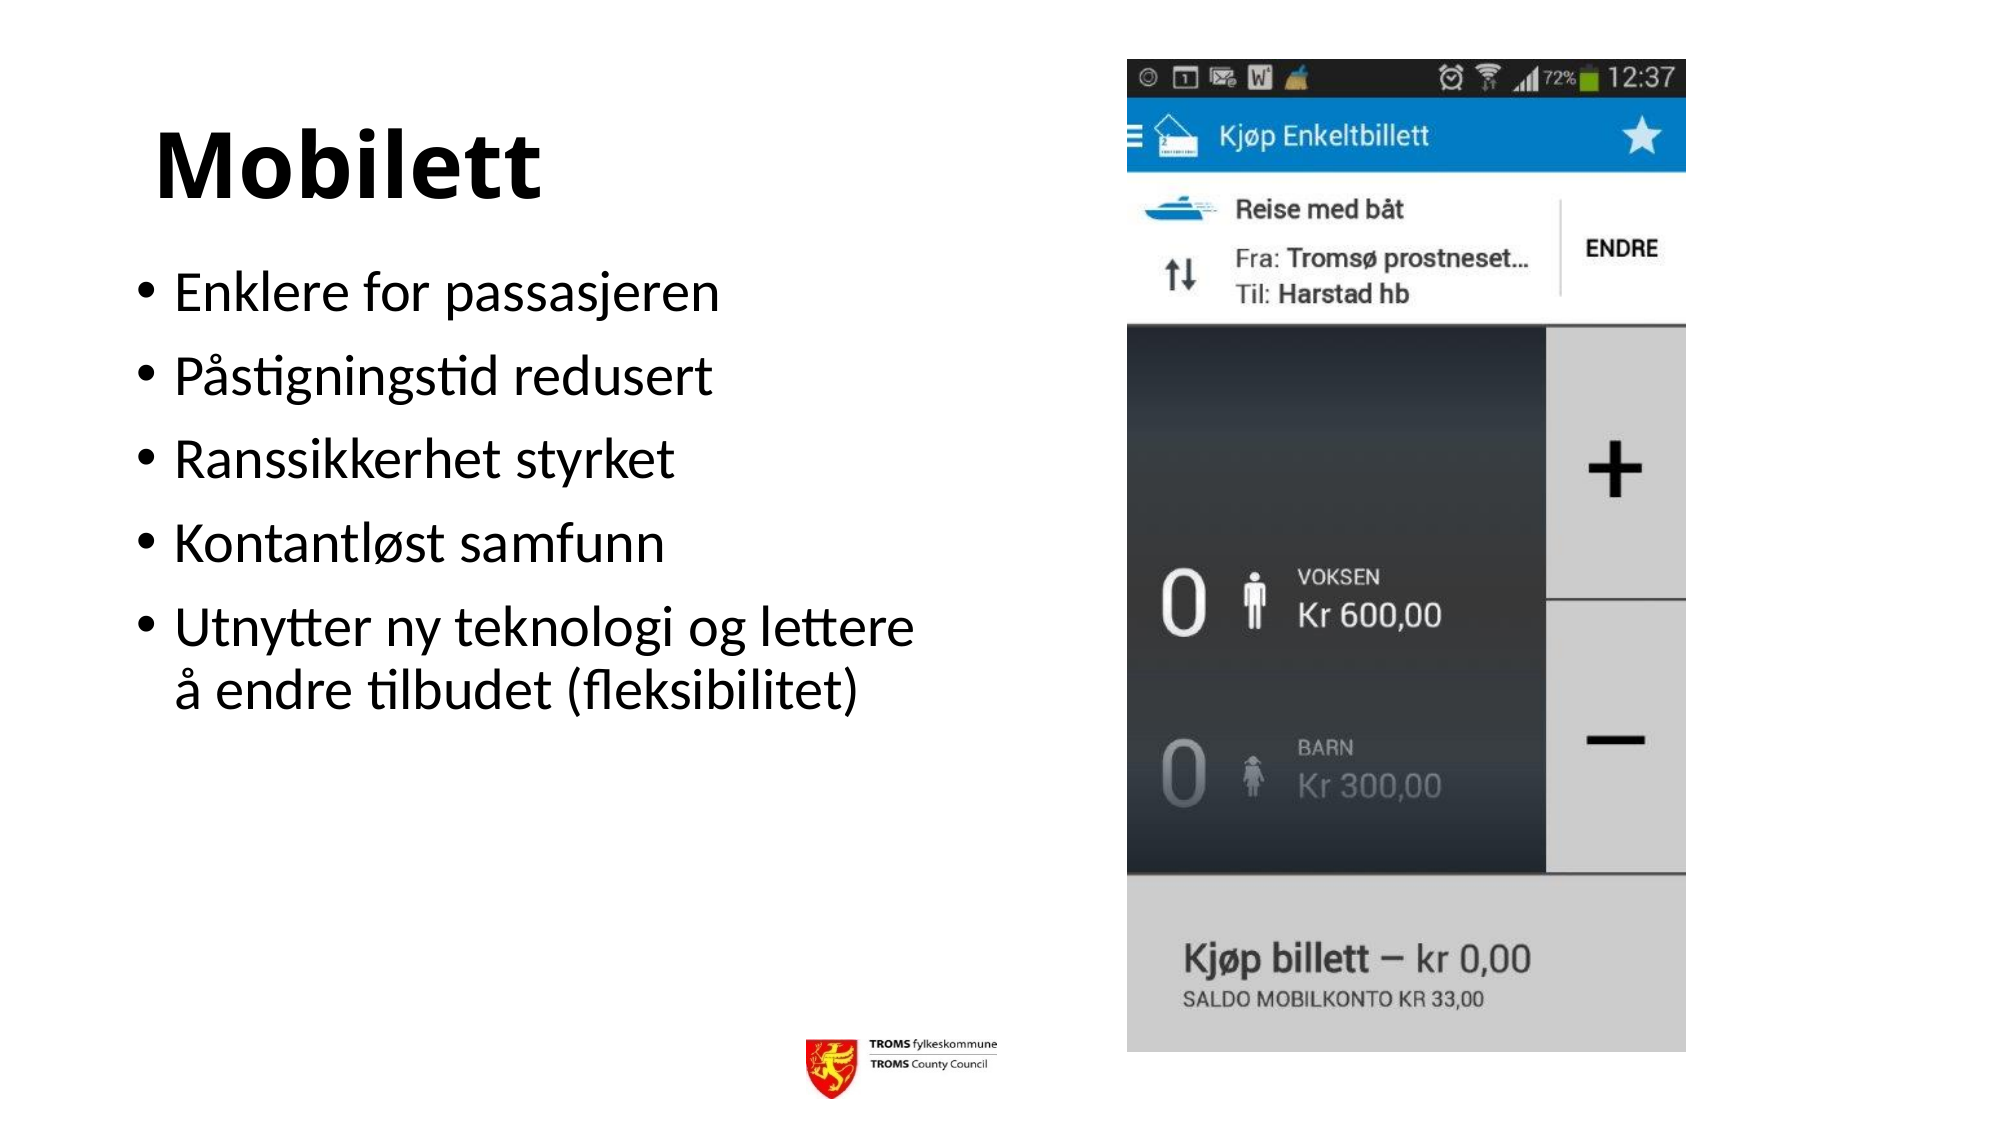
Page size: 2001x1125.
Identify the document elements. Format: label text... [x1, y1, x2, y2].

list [1127, 59, 1686, 1052]
title Mobilett [137, 59, 1058, 278]
list Enklere for passasjeren Påstigningstid redusert Ranssikkerhet styrket Kontantløst samfunn Utnytter ny teknologi og lettere å endre tilbudet (fleksibilitet) [121, 253, 972, 968]
picture [806, 1039, 997, 1099]
